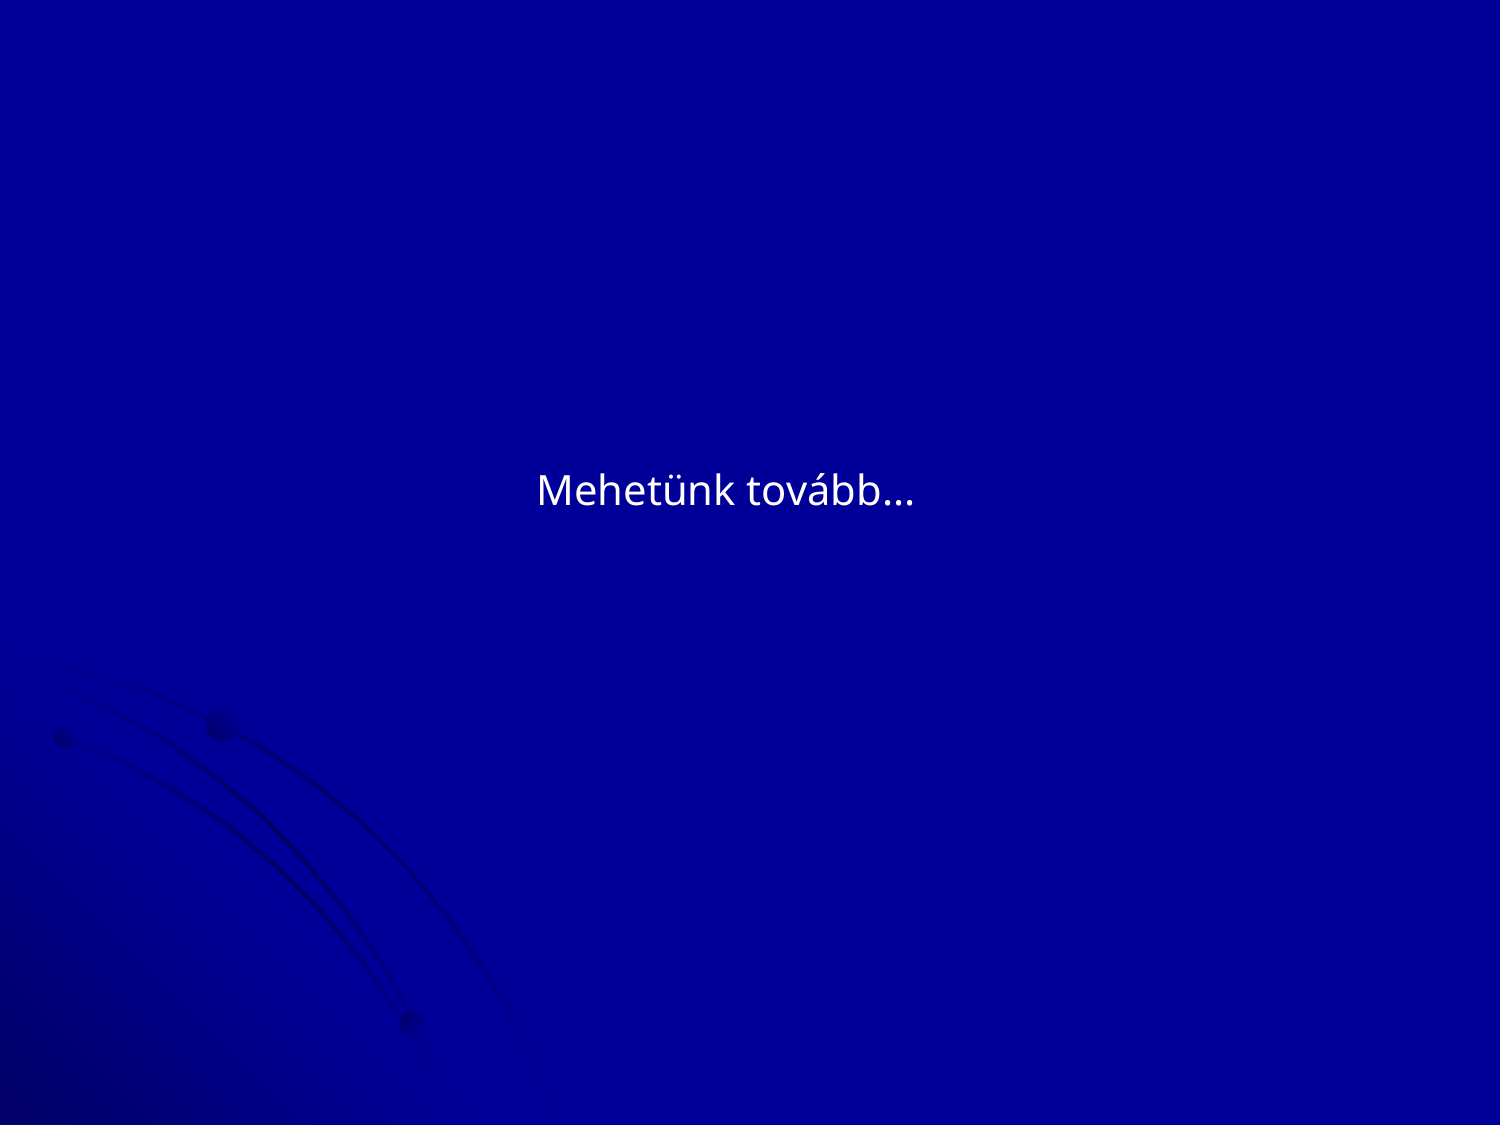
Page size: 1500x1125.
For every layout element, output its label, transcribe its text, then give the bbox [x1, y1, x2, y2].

text_box Mehetünk tovább... [76, 456, 1376, 521]
